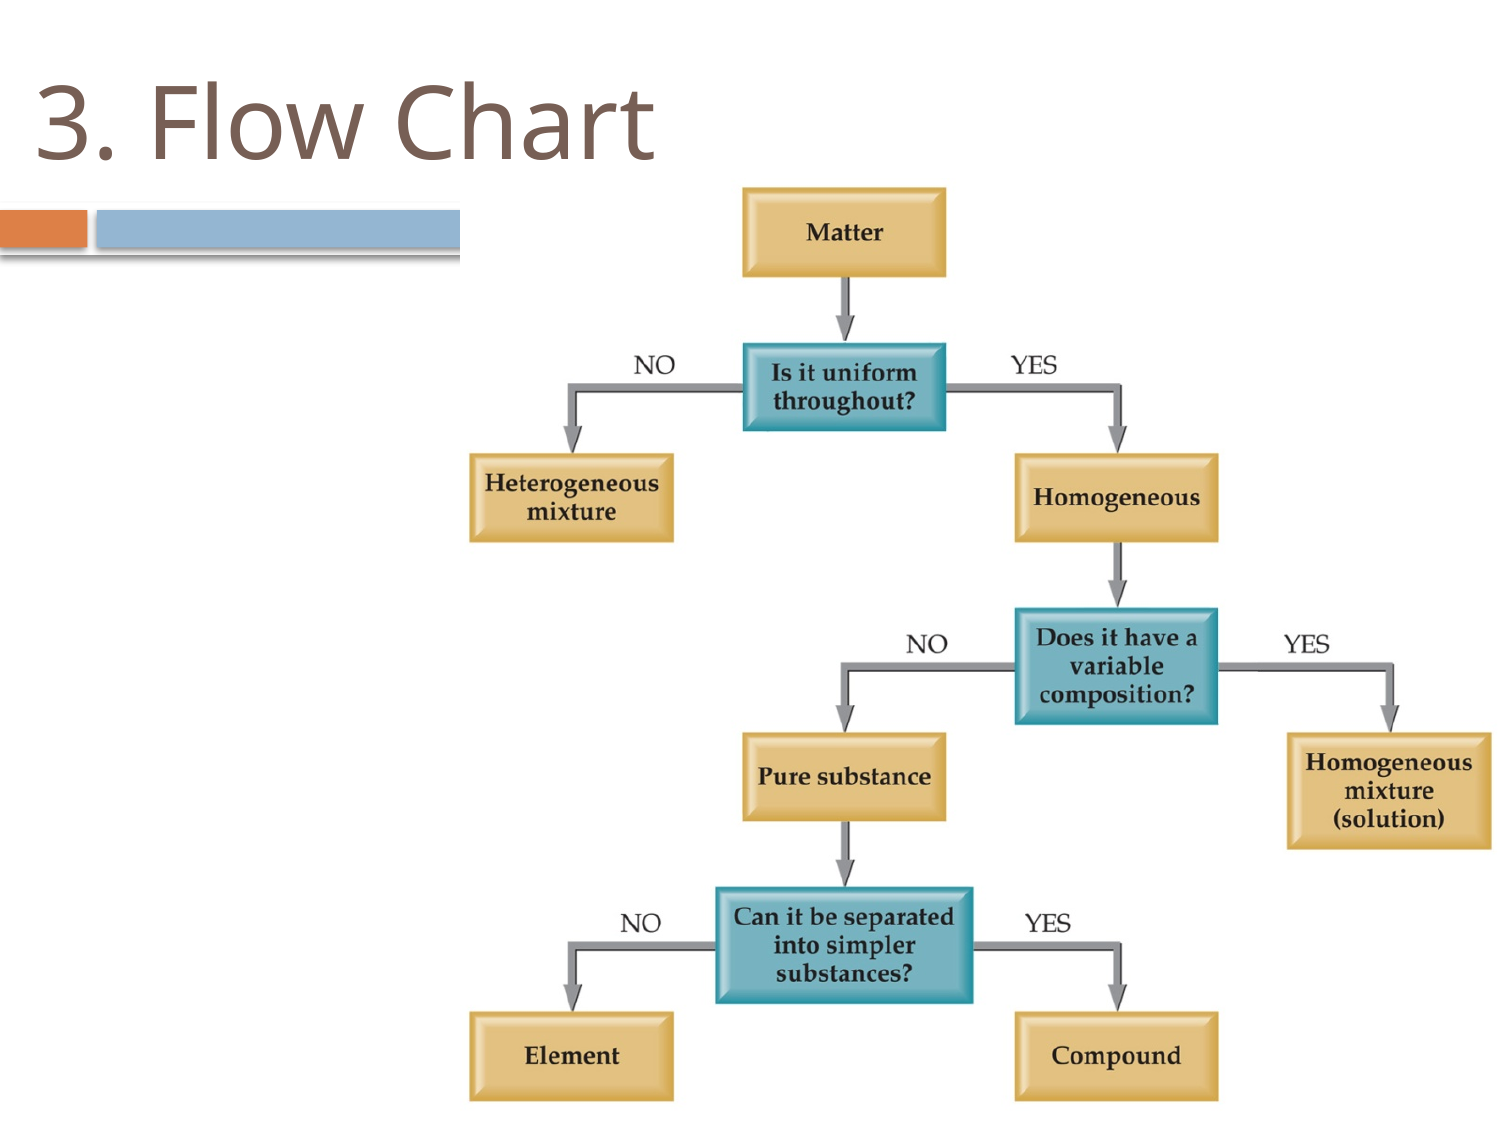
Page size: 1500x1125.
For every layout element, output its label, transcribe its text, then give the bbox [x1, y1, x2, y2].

title 3. Flow Chart [17, 37, 1356, 200]
picture [459, 178, 1500, 1125]
